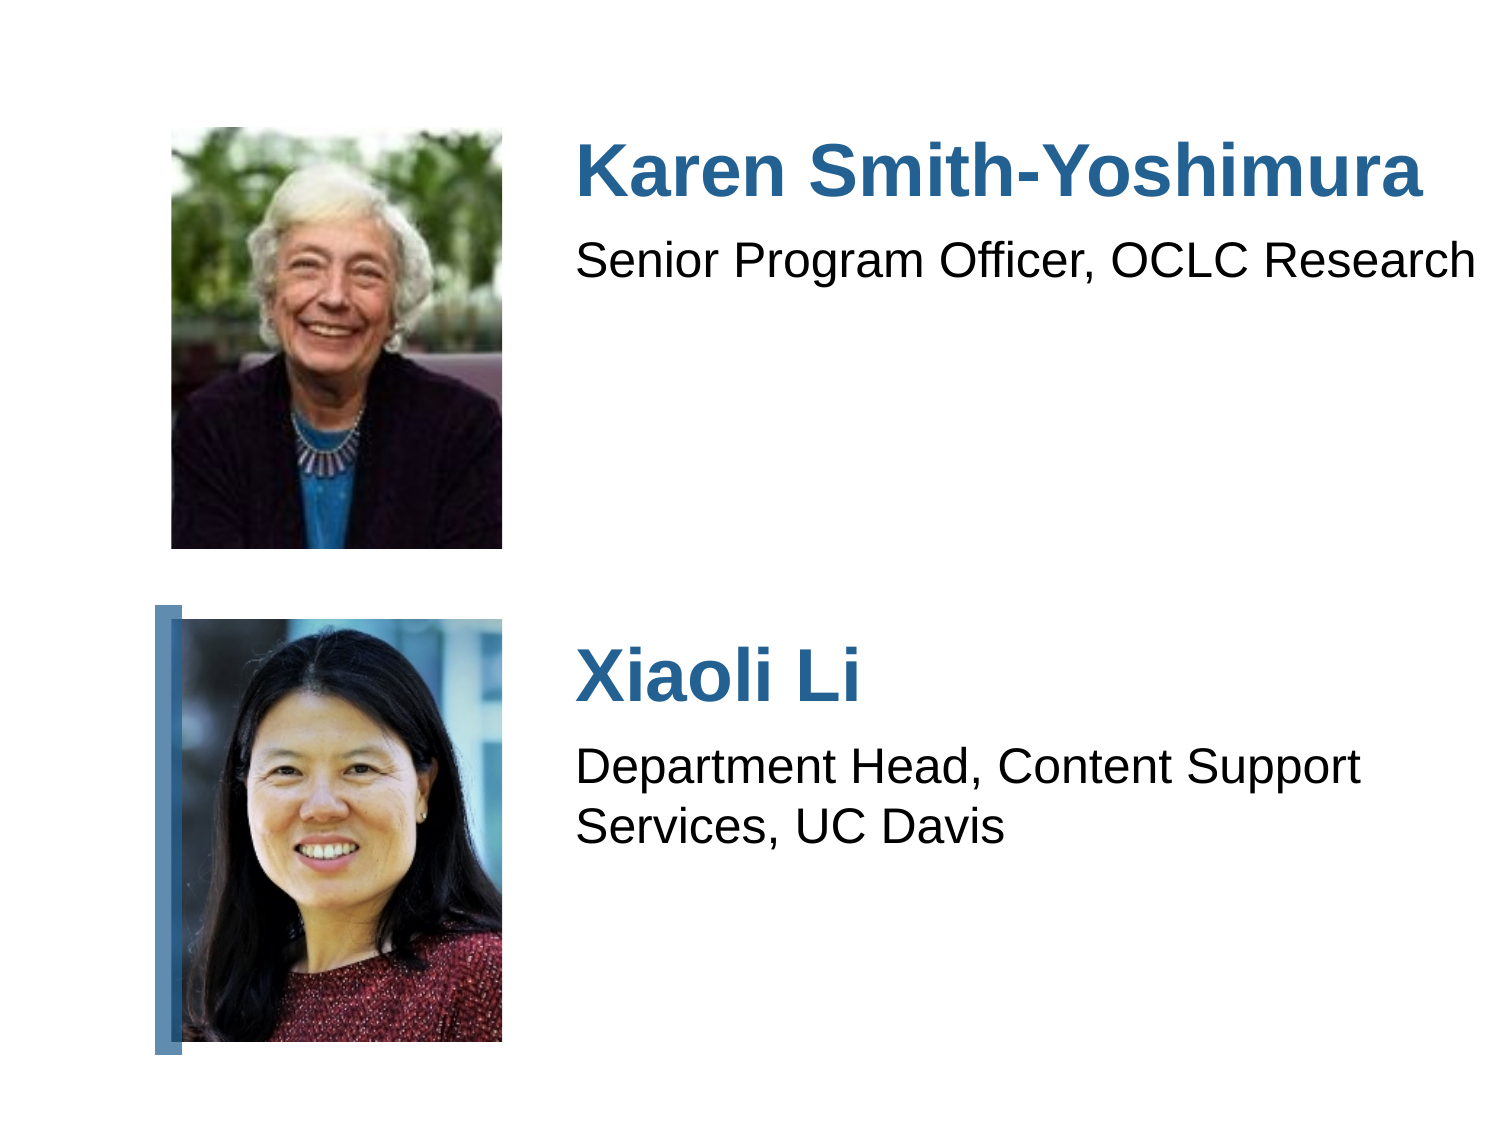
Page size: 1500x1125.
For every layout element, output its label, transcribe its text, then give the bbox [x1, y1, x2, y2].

list Karen Smith-Yoshimura [560, 113, 1500, 221]
picture [155, 605, 503, 1055]
text_box Department Head, Content Support Services, UC Davis [560, 726, 1500, 866]
picture [171, 126, 503, 550]
text_box Xiaoli Li [560, 619, 1500, 726]
list Senior Program Officer, OCLC Research [560, 221, 1500, 361]
